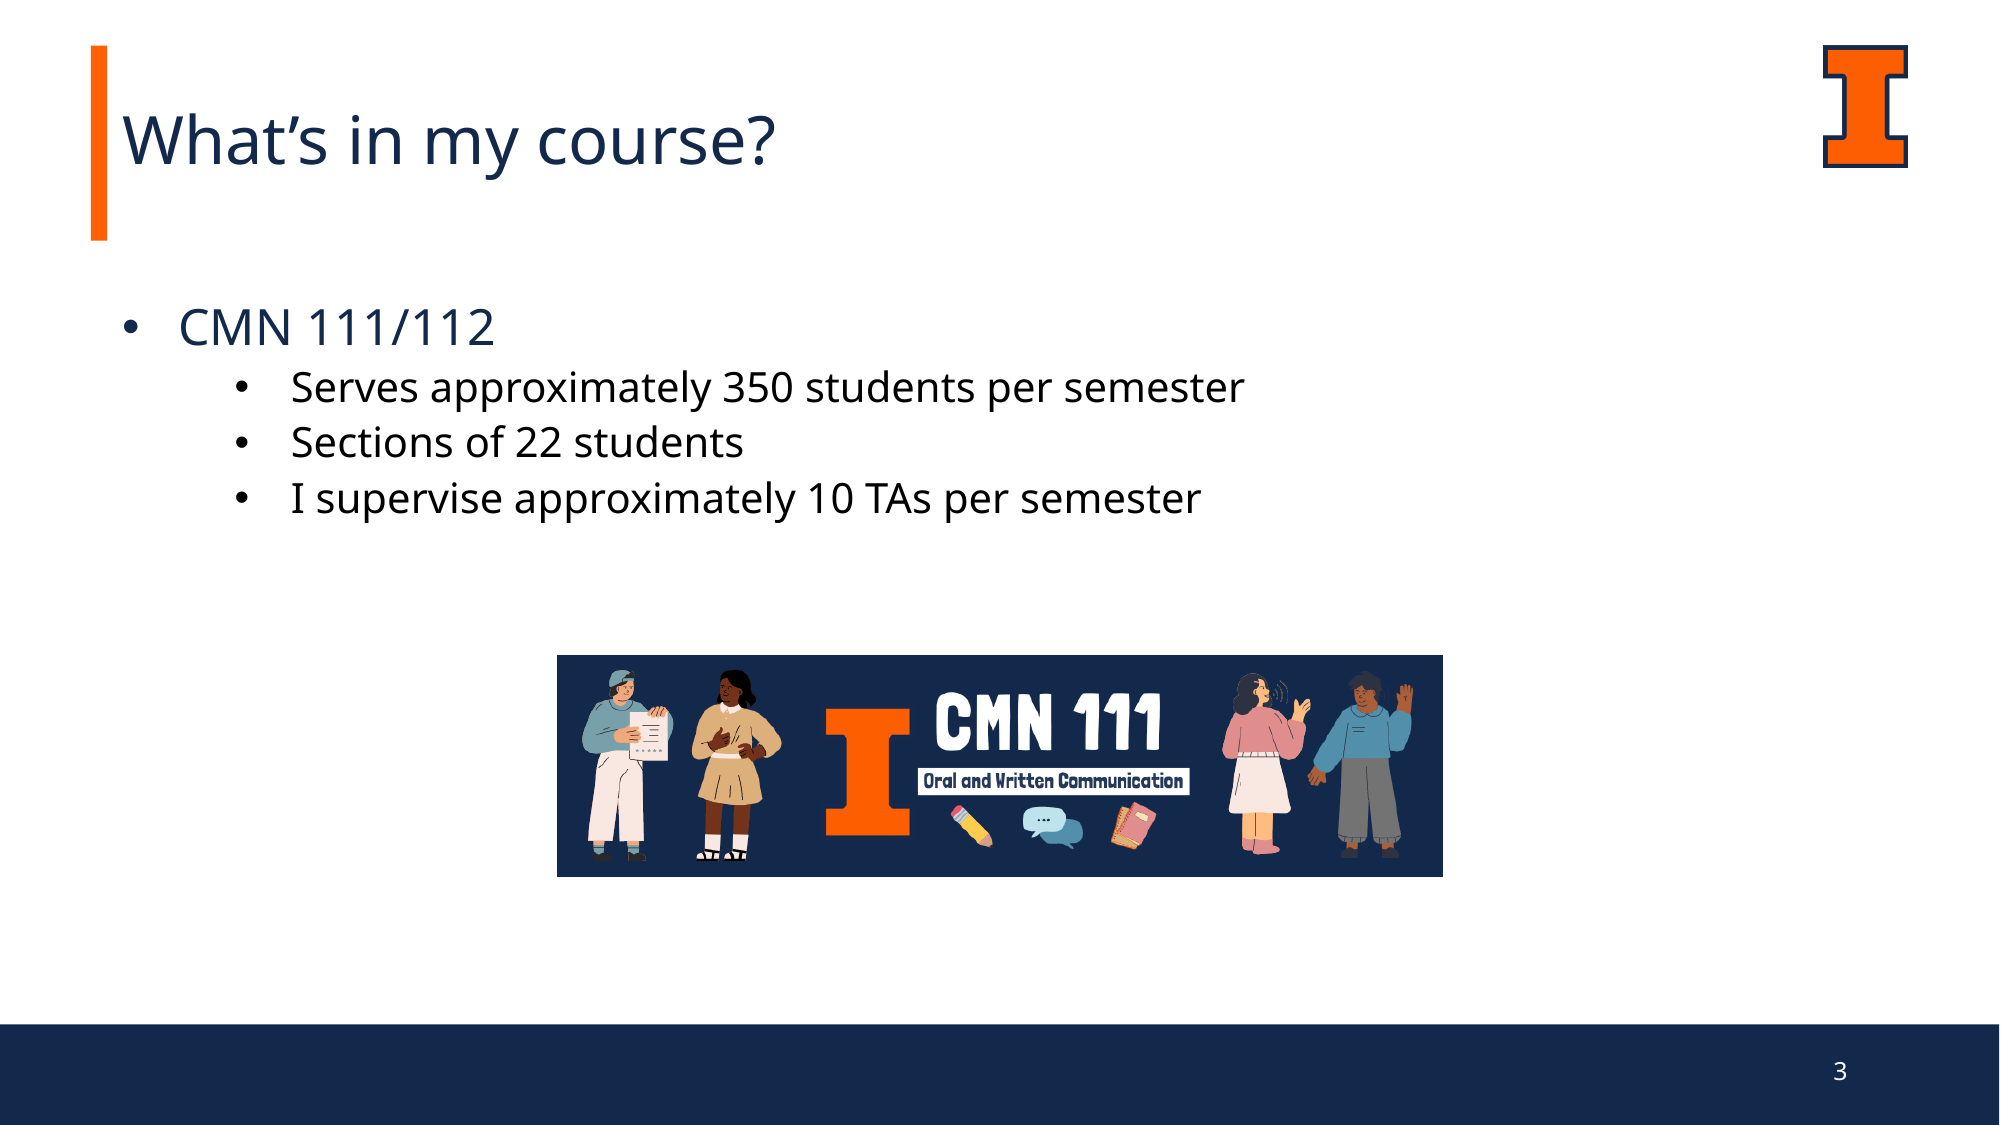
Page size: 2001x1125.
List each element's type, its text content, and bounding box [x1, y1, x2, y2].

slide_number 3 [1412, 1042, 1863, 1103]
list CMN 111/112 Serves approximately 350 students per semester Sections of 22 students I supervise approximately 10 TAs per semester [107, 294, 1809, 971]
picture [1823, 45, 1908, 168]
title What’s in my course? [107, 45, 1809, 241]
picture [557, 655, 1443, 877]
